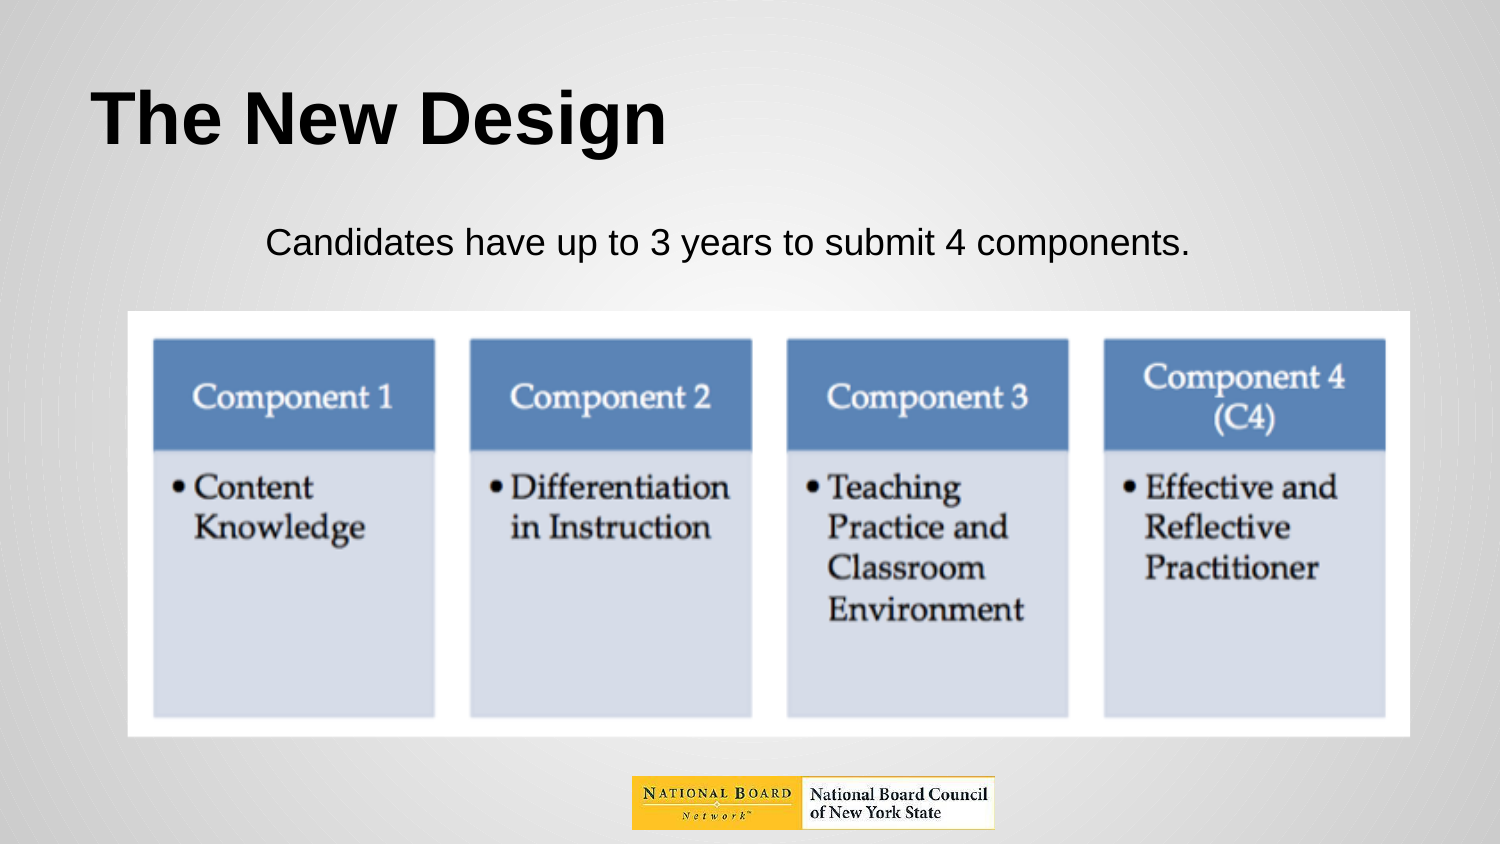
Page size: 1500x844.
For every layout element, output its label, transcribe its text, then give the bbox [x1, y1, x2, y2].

title The New Design [75, 33, 1425, 175]
picture [632, 776, 995, 830]
text_box Candidates have up to 3 years to submit 4 components. [250, 202, 1377, 309]
picture [127, 311, 1411, 739]
